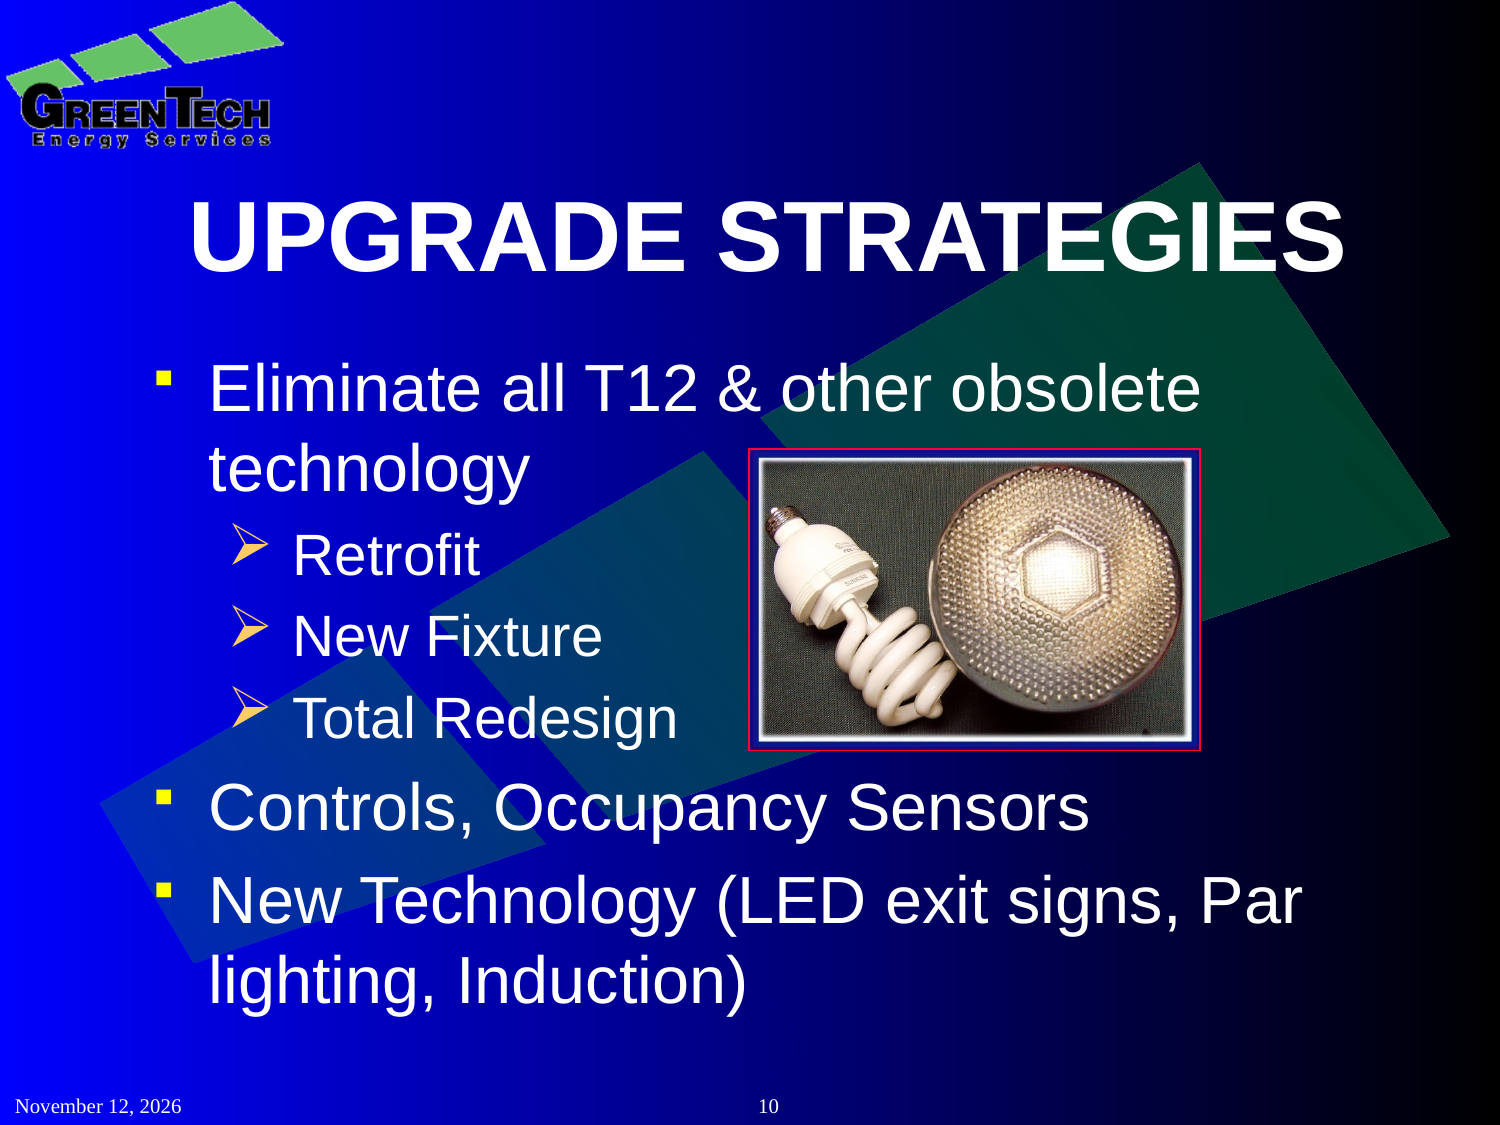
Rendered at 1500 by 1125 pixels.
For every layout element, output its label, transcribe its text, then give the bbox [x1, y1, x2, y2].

picture [749, 449, 1200, 751]
picture [0, 0, 288, 154]
list Eliminate all T12 & other obsolete technology Retrofit New Fixture Total Redesign Controls, Occupancy Sensors New Technology (LED exit signs, Par lighting, Induction) [137, 337, 1413, 1063]
title UPGRADE STRATEGIES [37, 137, 1500, 326]
